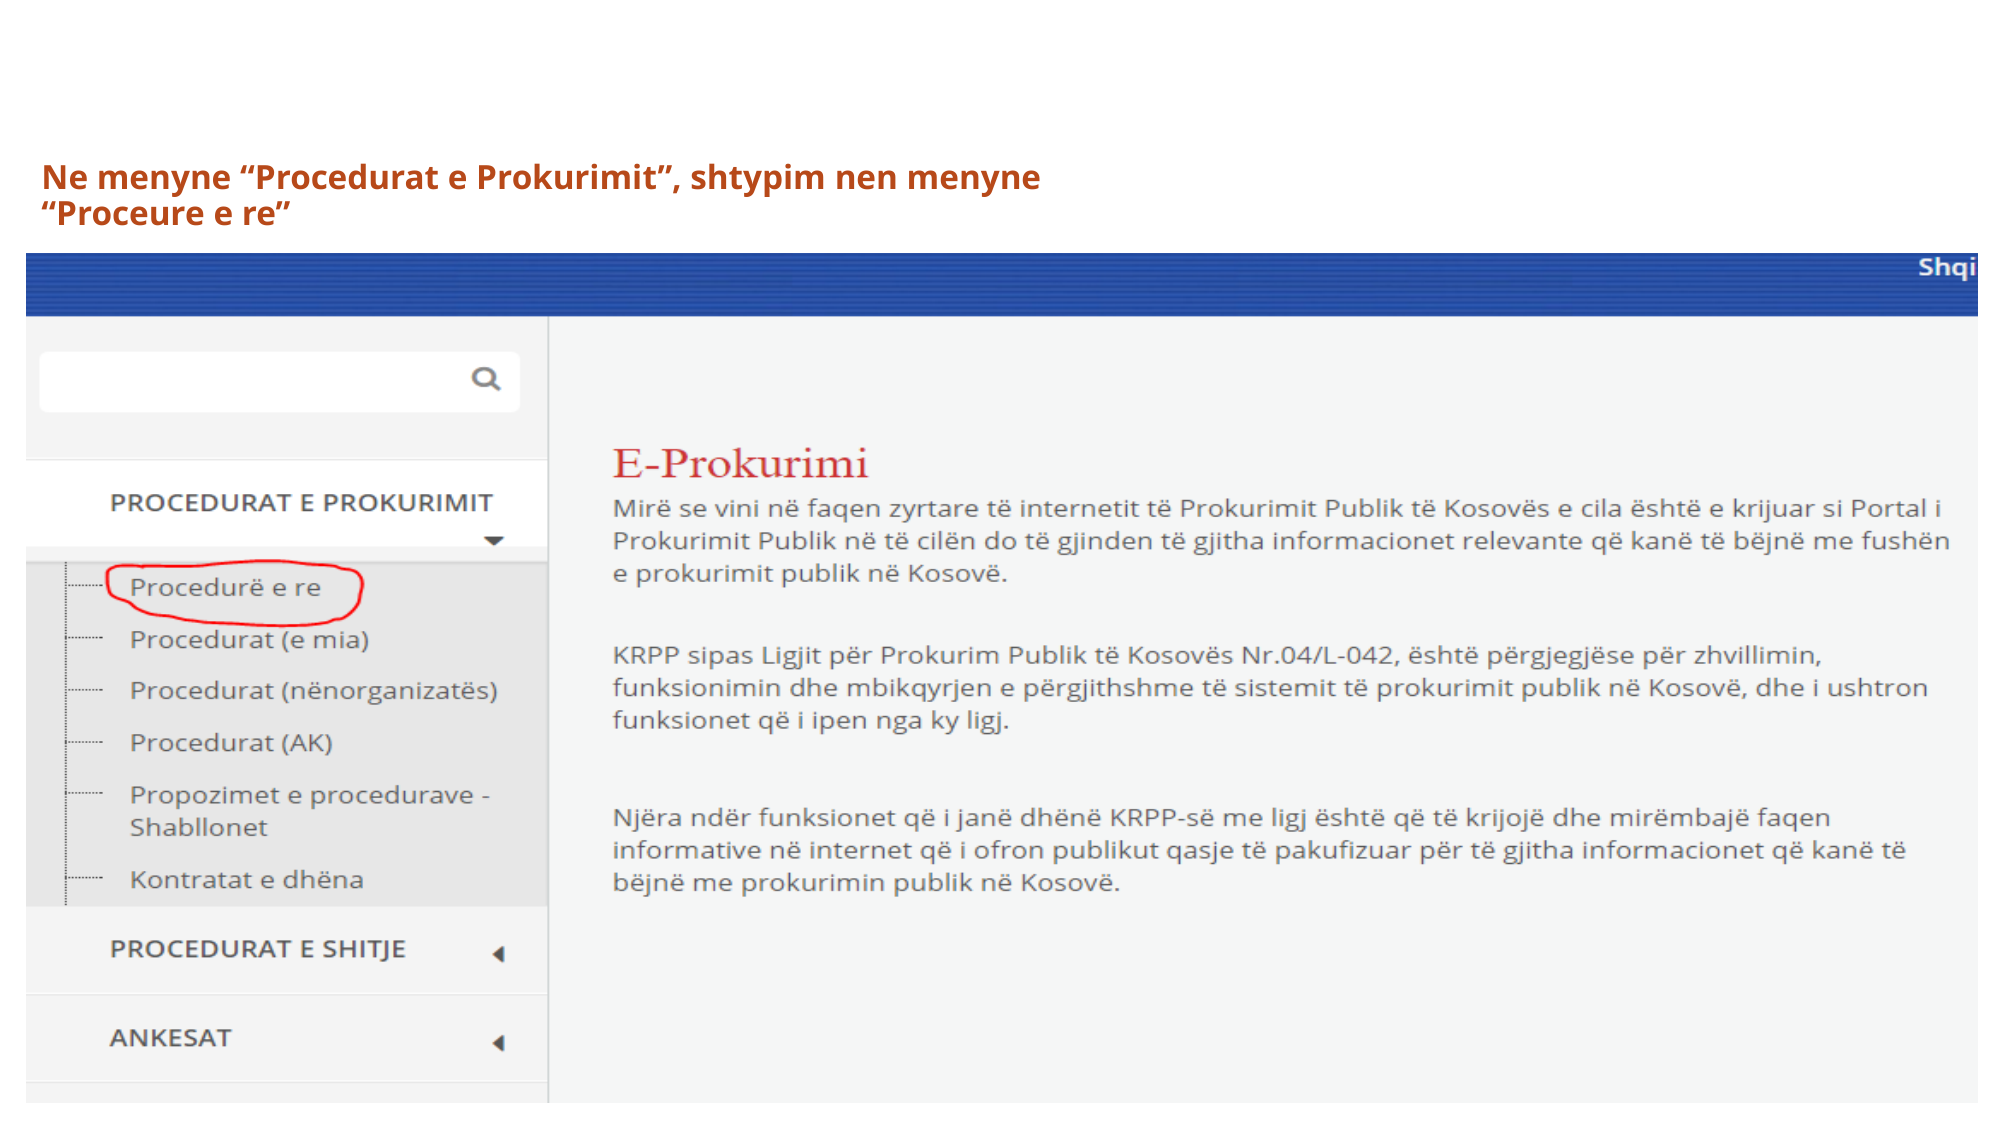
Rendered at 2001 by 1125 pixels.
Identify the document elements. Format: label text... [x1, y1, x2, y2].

picture [26, 253, 1978, 1103]
text_box Ne menyne “Procedurat e Prokurimit”, shtypim nen menyne “Proceure e re” [26, 164, 1166, 230]
